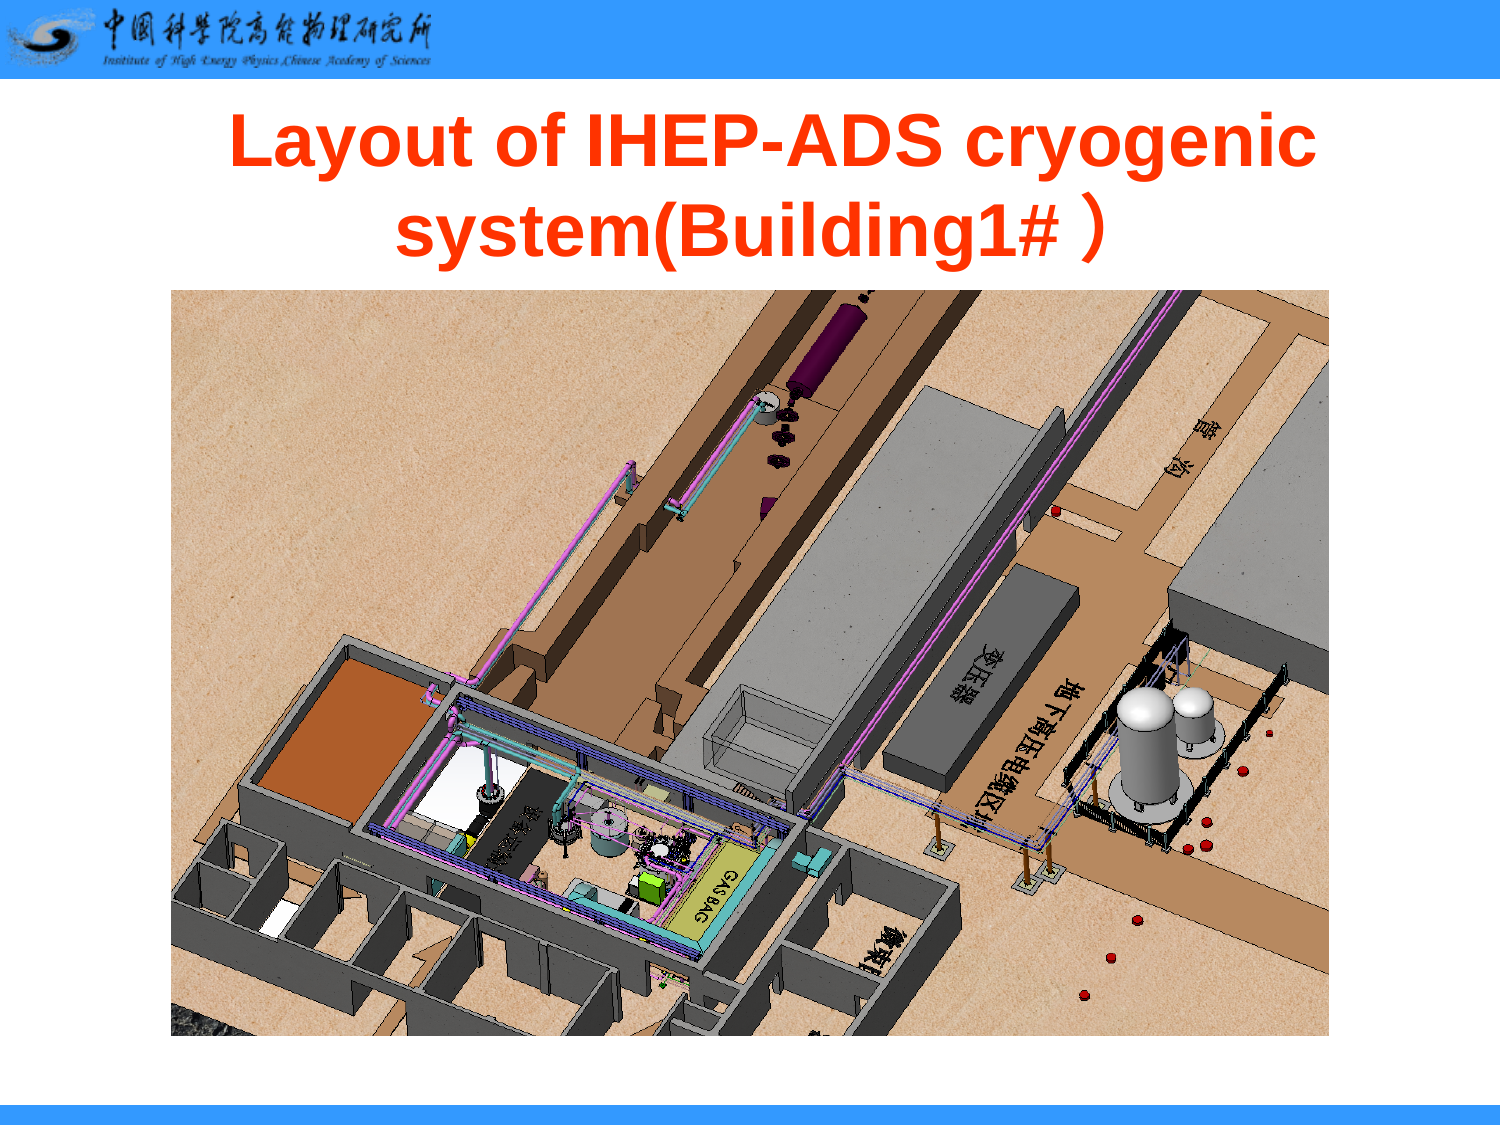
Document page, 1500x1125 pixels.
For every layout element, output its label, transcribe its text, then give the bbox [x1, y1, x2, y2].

picture [5, 7, 431, 68]
picture [170, 290, 1330, 1036]
title Layout of IHEP-ADS cryogenic system(Building1#） [125, 87, 1424, 275]
